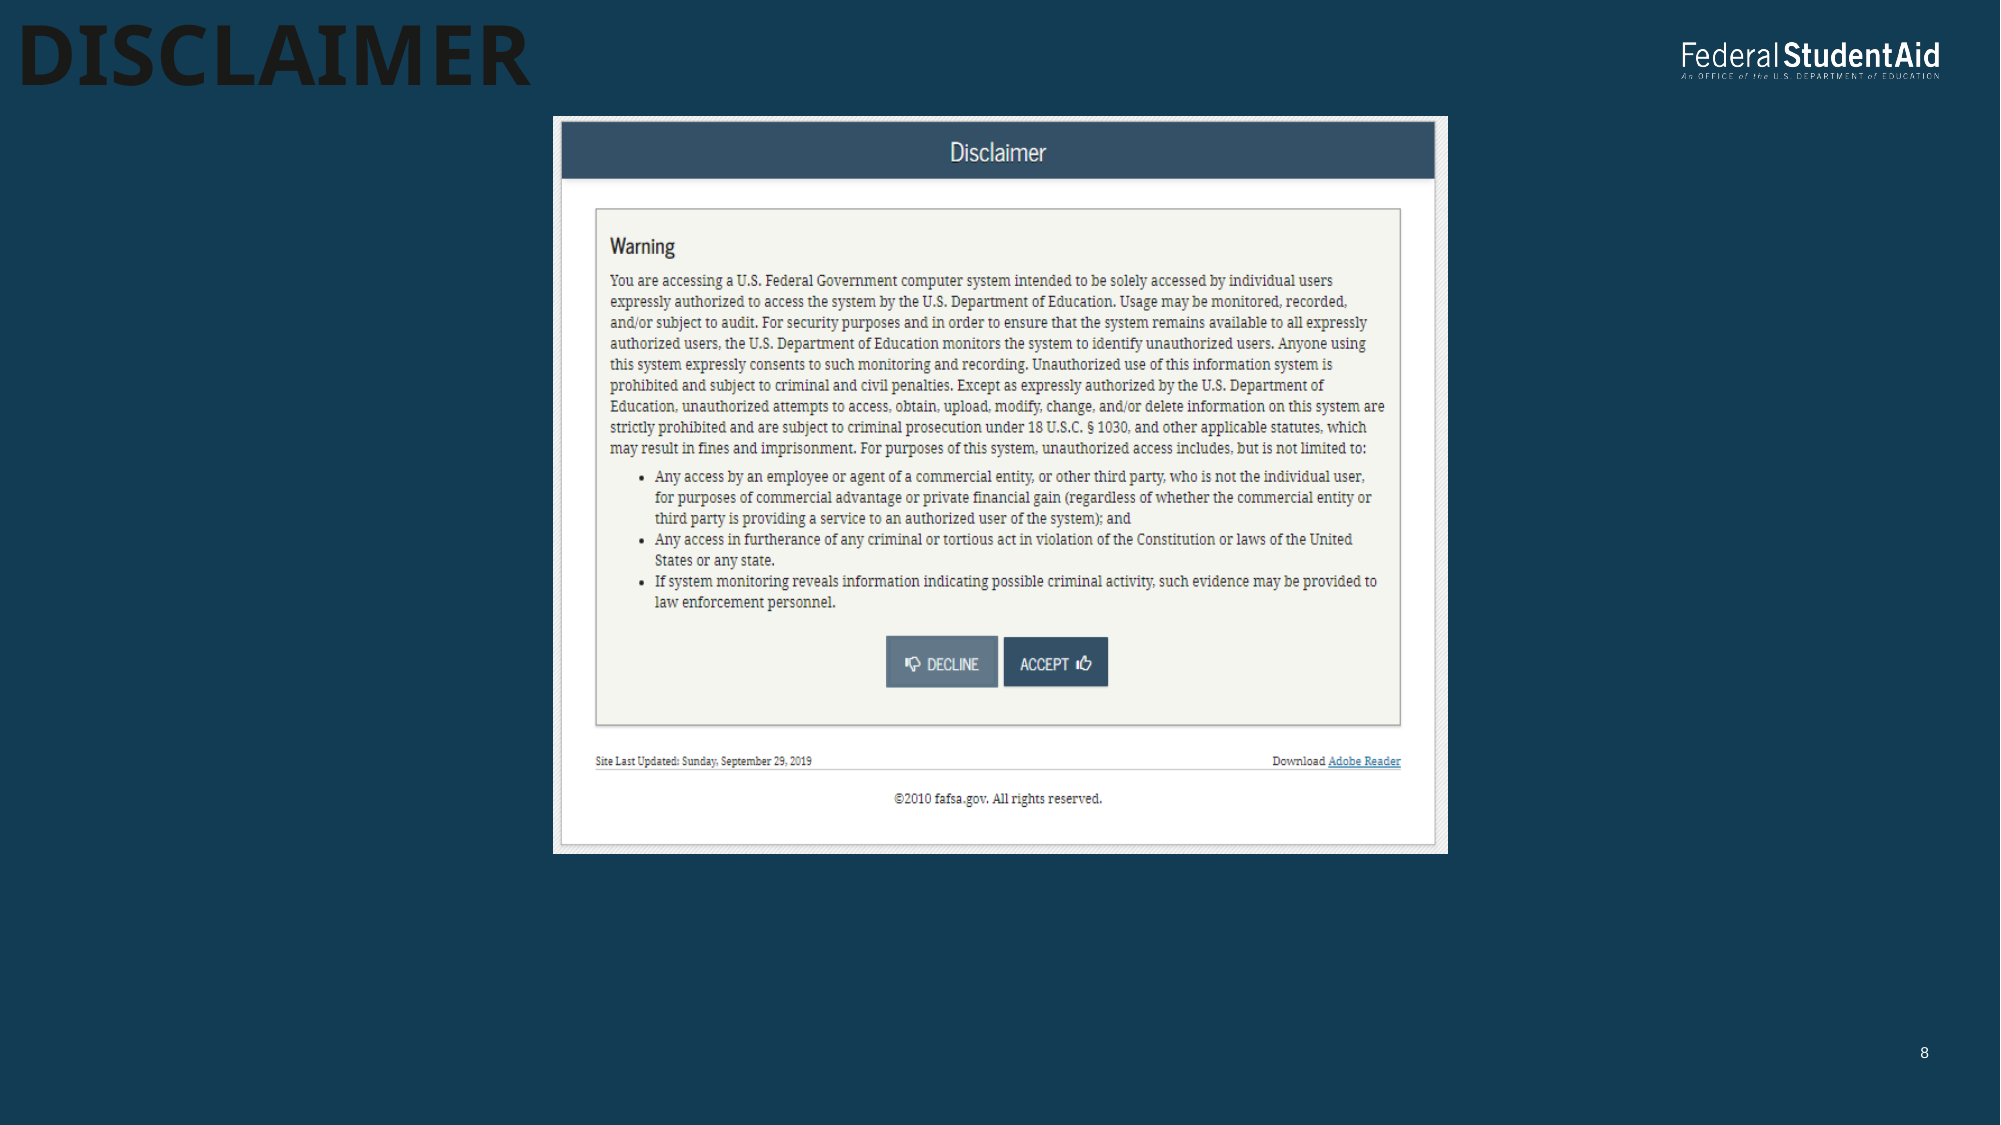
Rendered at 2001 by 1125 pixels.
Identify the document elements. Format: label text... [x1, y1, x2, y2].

title Disclaimer [0, 31, 1844, 112]
picture [1844, 42, 1939, 79]
slide_number 8 [1920, 1042, 1986, 1094]
picture [553, 116, 1448, 854]
